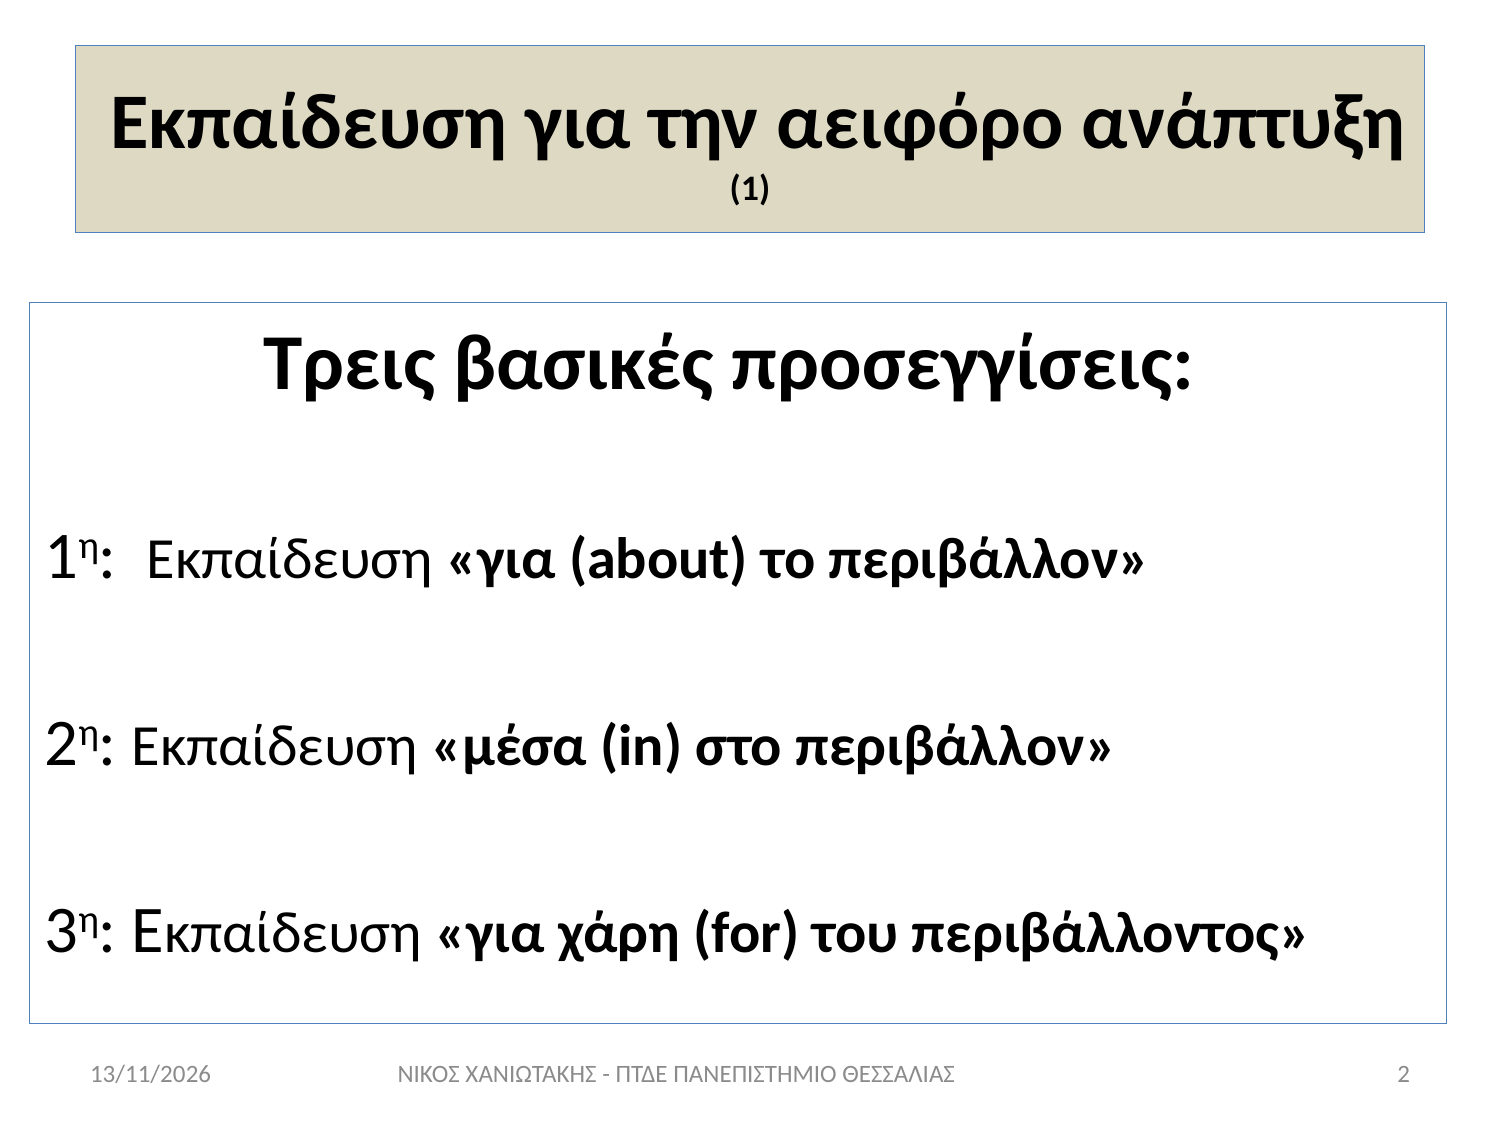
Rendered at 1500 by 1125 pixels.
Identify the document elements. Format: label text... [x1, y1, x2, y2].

footer ΝΙΚΟΣ ΧΑΝΙΩΤΑΚΗΣ - ΠΤΔΕ ΠΑΝΕΠΙΣΤΗΜΙΟ ΘΕΣΣΑΛΙΑΣ [371, 1042, 988, 1103]
list Τρεις βασικές προσεγγίσεις: 1η: Εκπαίδευση «για (about) το περιβάλλον» 2η: Εκπαίδευση «μέσα (in) στο περιβάλλον» 3η: Εκπαίδευση «για χάρη (for) του περιβάλλοντος» [29, 302, 1447, 1024]
slide_number 2 [1074, 1042, 1425, 1103]
title Εκπαίδευση για την αειφόρο ανάπτυξη (1) [75, 45, 1425, 233]
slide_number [75, 1042, 371, 1103]
